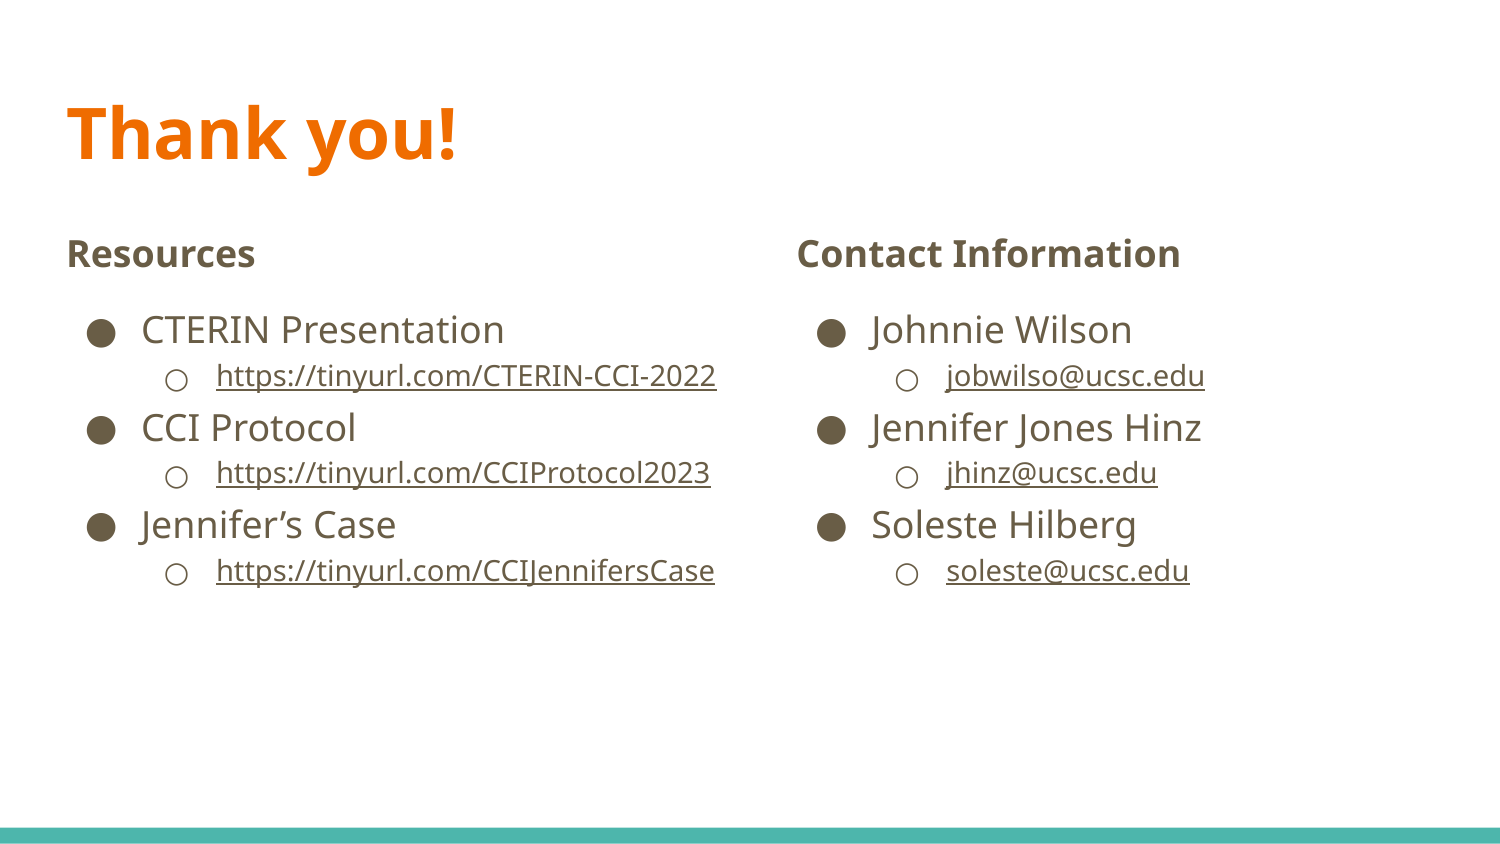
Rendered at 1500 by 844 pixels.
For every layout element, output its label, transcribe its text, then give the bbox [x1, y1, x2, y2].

list Resources CTERIN Presentation https://tinyurl.com/CTERIN-CCI-2022 CCI Protocol https://tinyurl.com/CCIProtocol2023 Jennifer’s Case https://tinyurl.com/CCIJennifersCase [51, 207, 741, 750]
title Thank you! [51, 72, 1449, 189]
list Contact Information Johnnie Wilson jobwilso@ucsc.edu Jennifer Jones Hinz jhinz@ucsc.edu Soleste Hilberg soleste@ucsc.edu [781, 207, 1471, 750]
